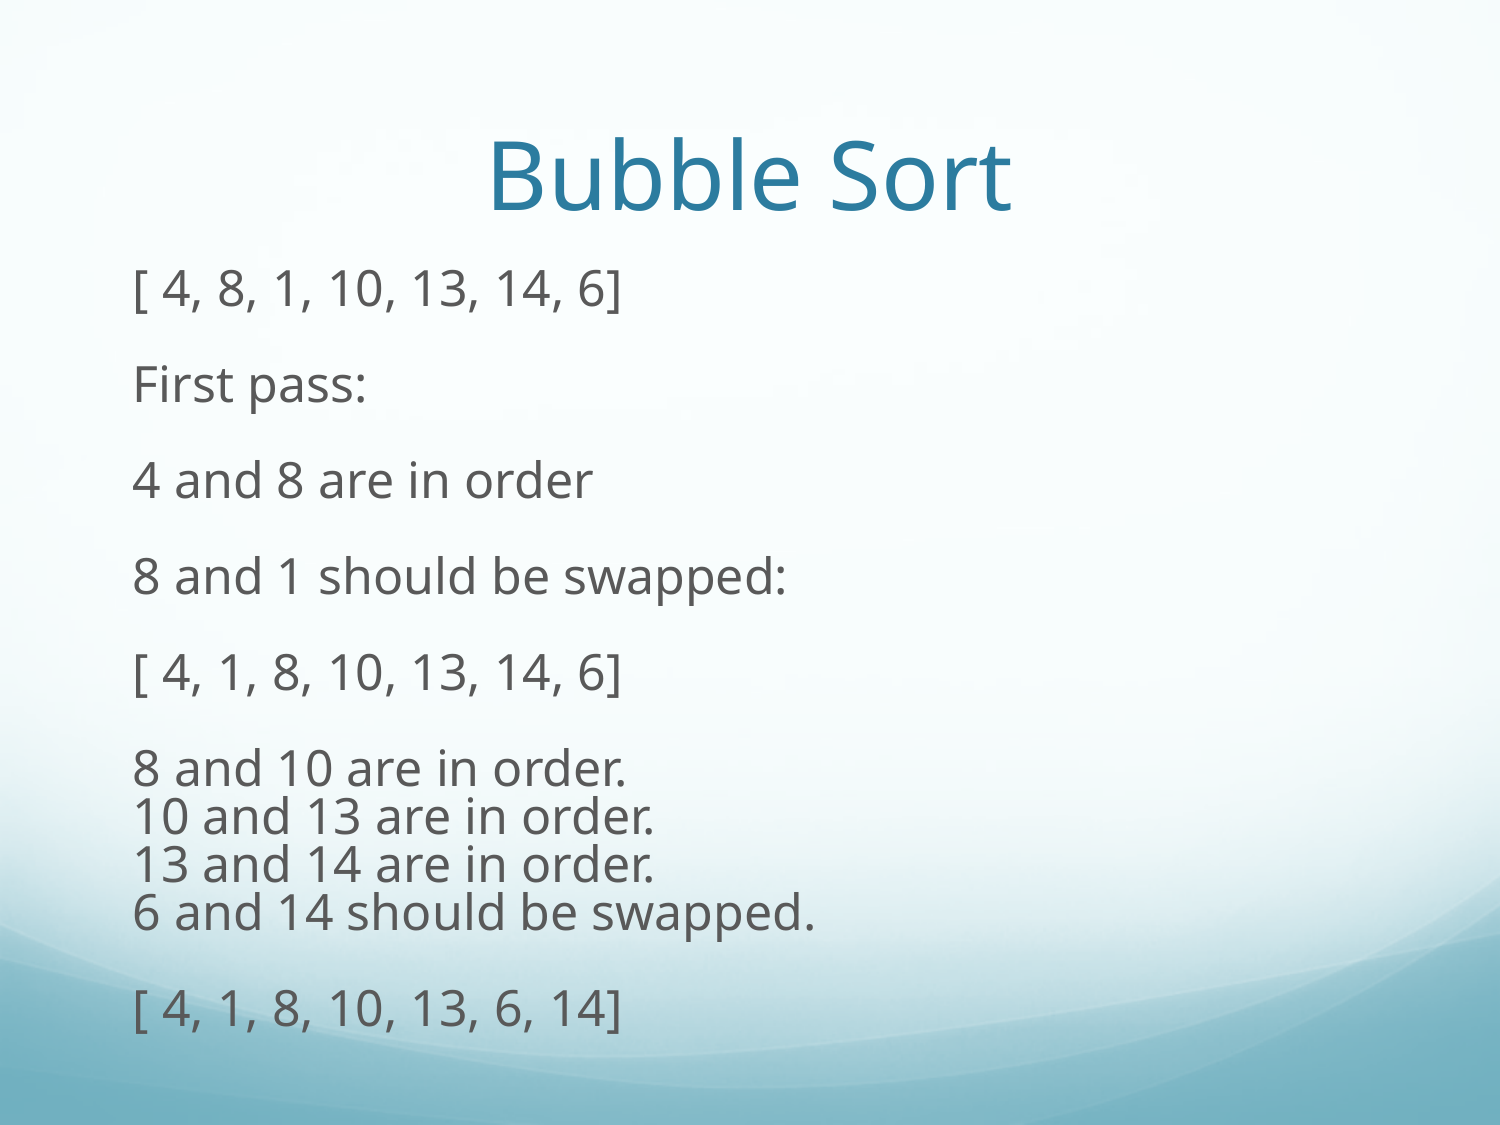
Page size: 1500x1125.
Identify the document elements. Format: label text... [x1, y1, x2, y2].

text_box [ 4, 8, 1, 10, 13, 14, 6] First pass: 4 and 8 are in order 8 and 1 should be swapped: [ 4, 1, 8, 10, 13, 14, 6] 8 and 10 are in order. 10 and 13 are in order. 13 and 14 are in order. 6 and 14 should be swapped. [ 4, 1, 8, 10, 13, 6, 14] [117, 261, 1371, 974]
picture [0, 0, 1500, 1125]
text_box Bubble Sort [90, 17, 1410, 237]
